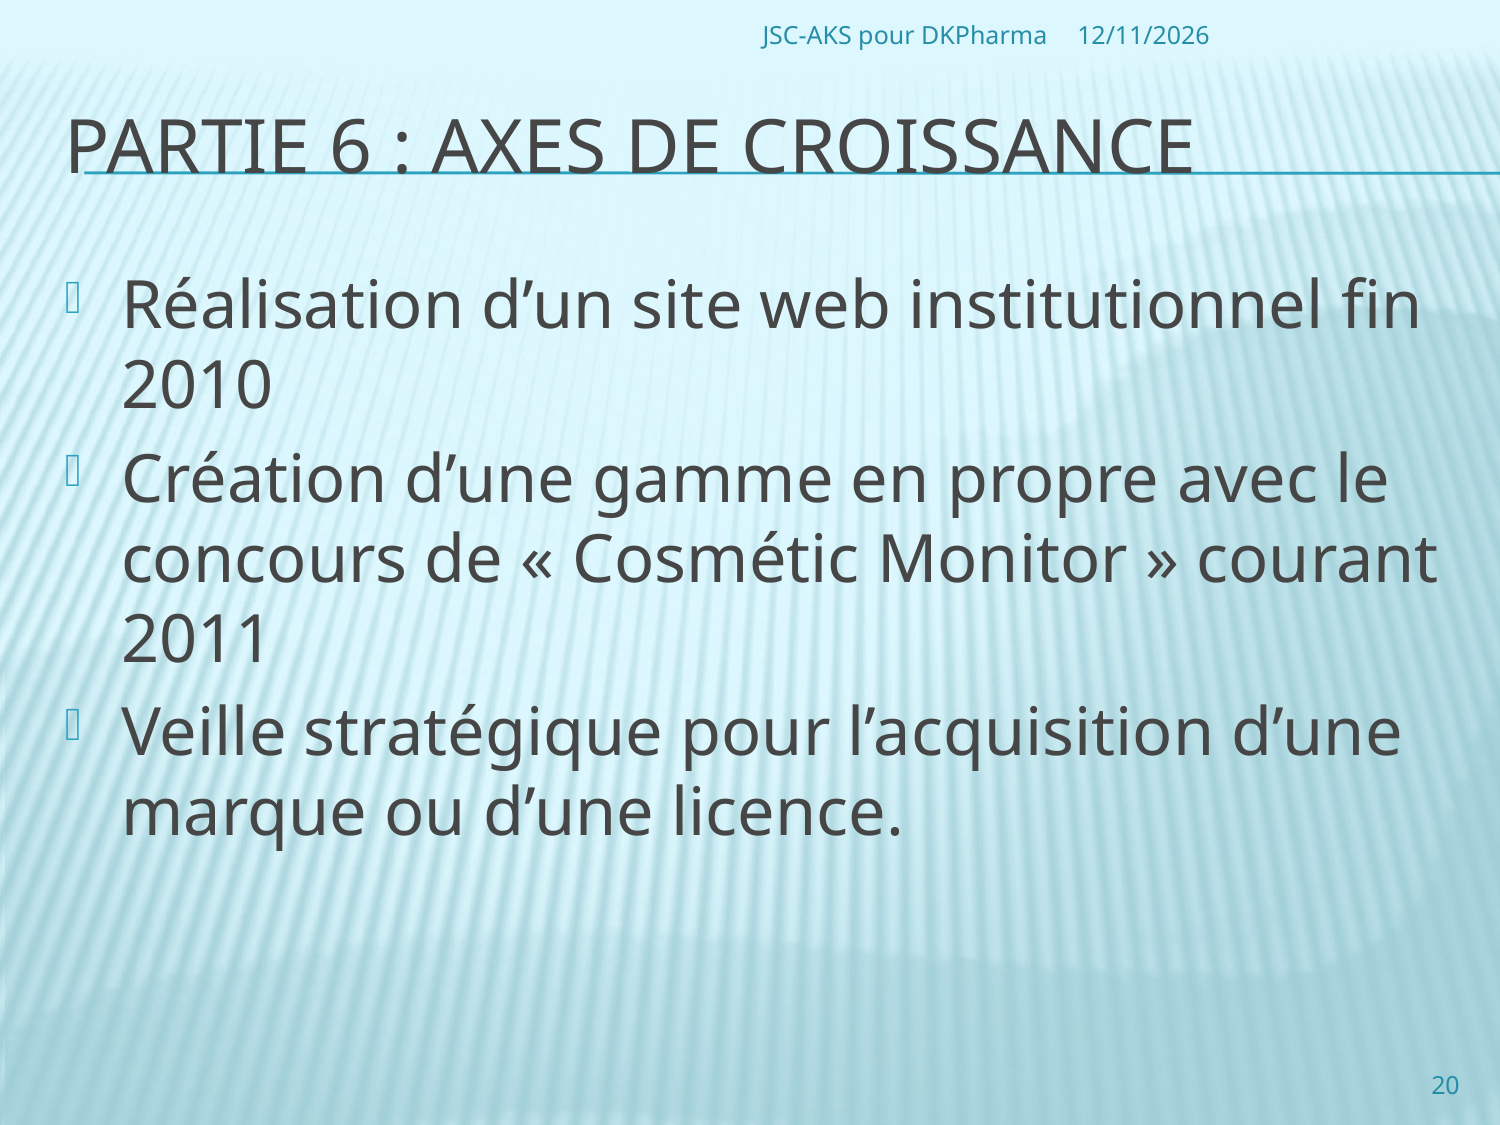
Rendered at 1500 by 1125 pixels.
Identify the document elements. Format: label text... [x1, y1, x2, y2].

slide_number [1063, 12, 1475, 60]
slide_number 20 [1350, 1061, 1475, 1103]
footer JSC-AKS pour DKPharma [587, 12, 1063, 60]
title Partie 6 : Axes de croissance [50, 75, 1475, 213]
list Réalisation d’un site web institutionnel fin 2010 Création d’une gamme en propre avec le concours de « Cosmétic Monitor » courant 2011 Veille stratégique pour l’acquisition d’une marque ou d’une licence. [50, 254, 1475, 998]
